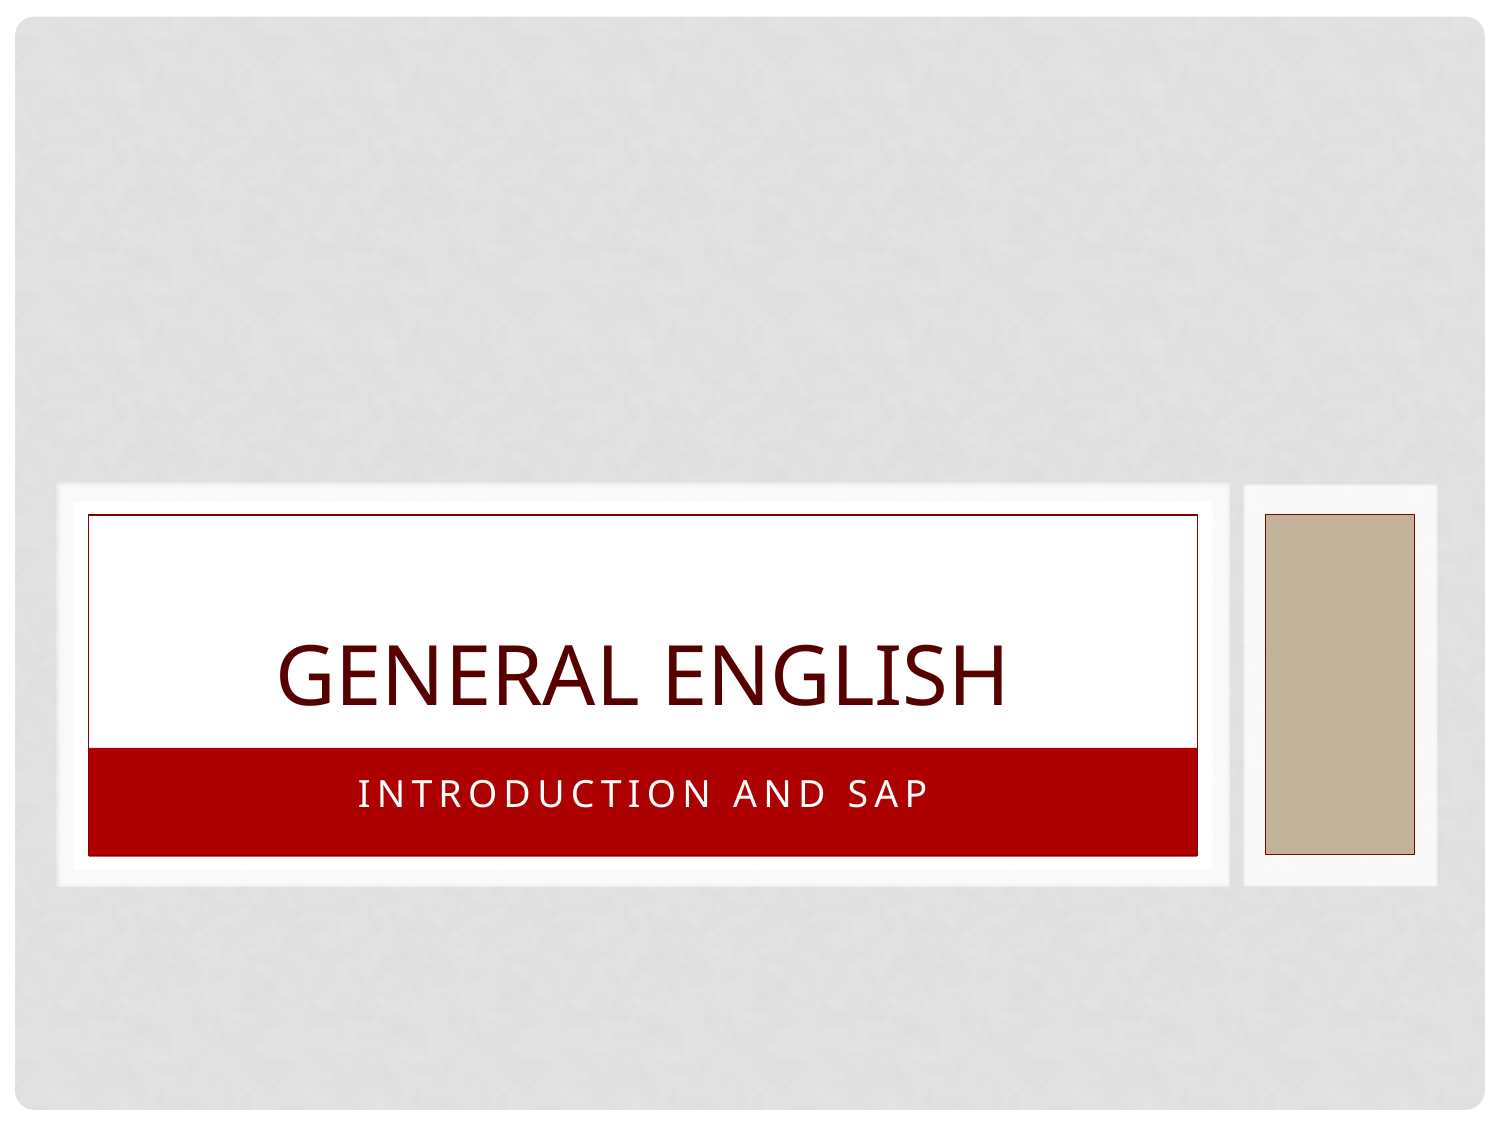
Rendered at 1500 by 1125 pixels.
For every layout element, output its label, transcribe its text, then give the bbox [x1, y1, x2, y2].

title General english [99, 529, 1187, 730]
subtitle Introduction and sap [105, 762, 1181, 838]
